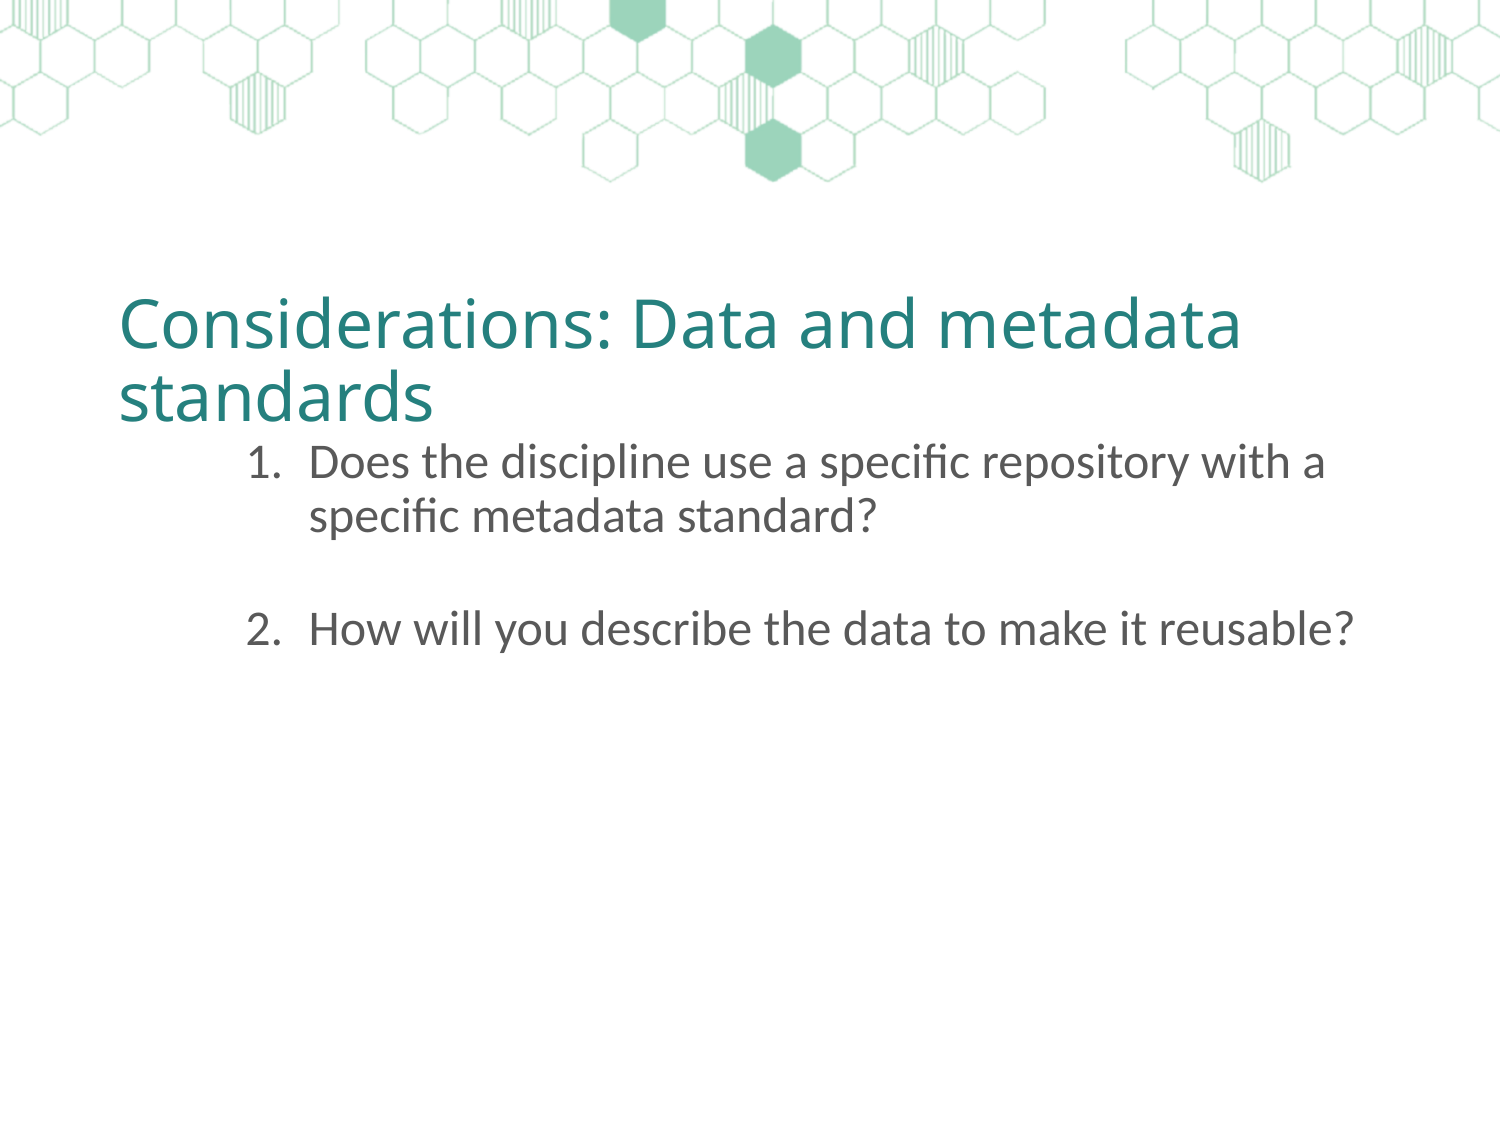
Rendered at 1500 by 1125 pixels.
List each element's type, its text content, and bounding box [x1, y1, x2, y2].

picture [0, 0, 1500, 223]
list Does the discipline use a specific repository with a specific metadata standard? How will you describe the data to make it reusable? [230, 427, 1448, 904]
title Considerations: Data and metadata standards [103, 281, 1397, 445]
